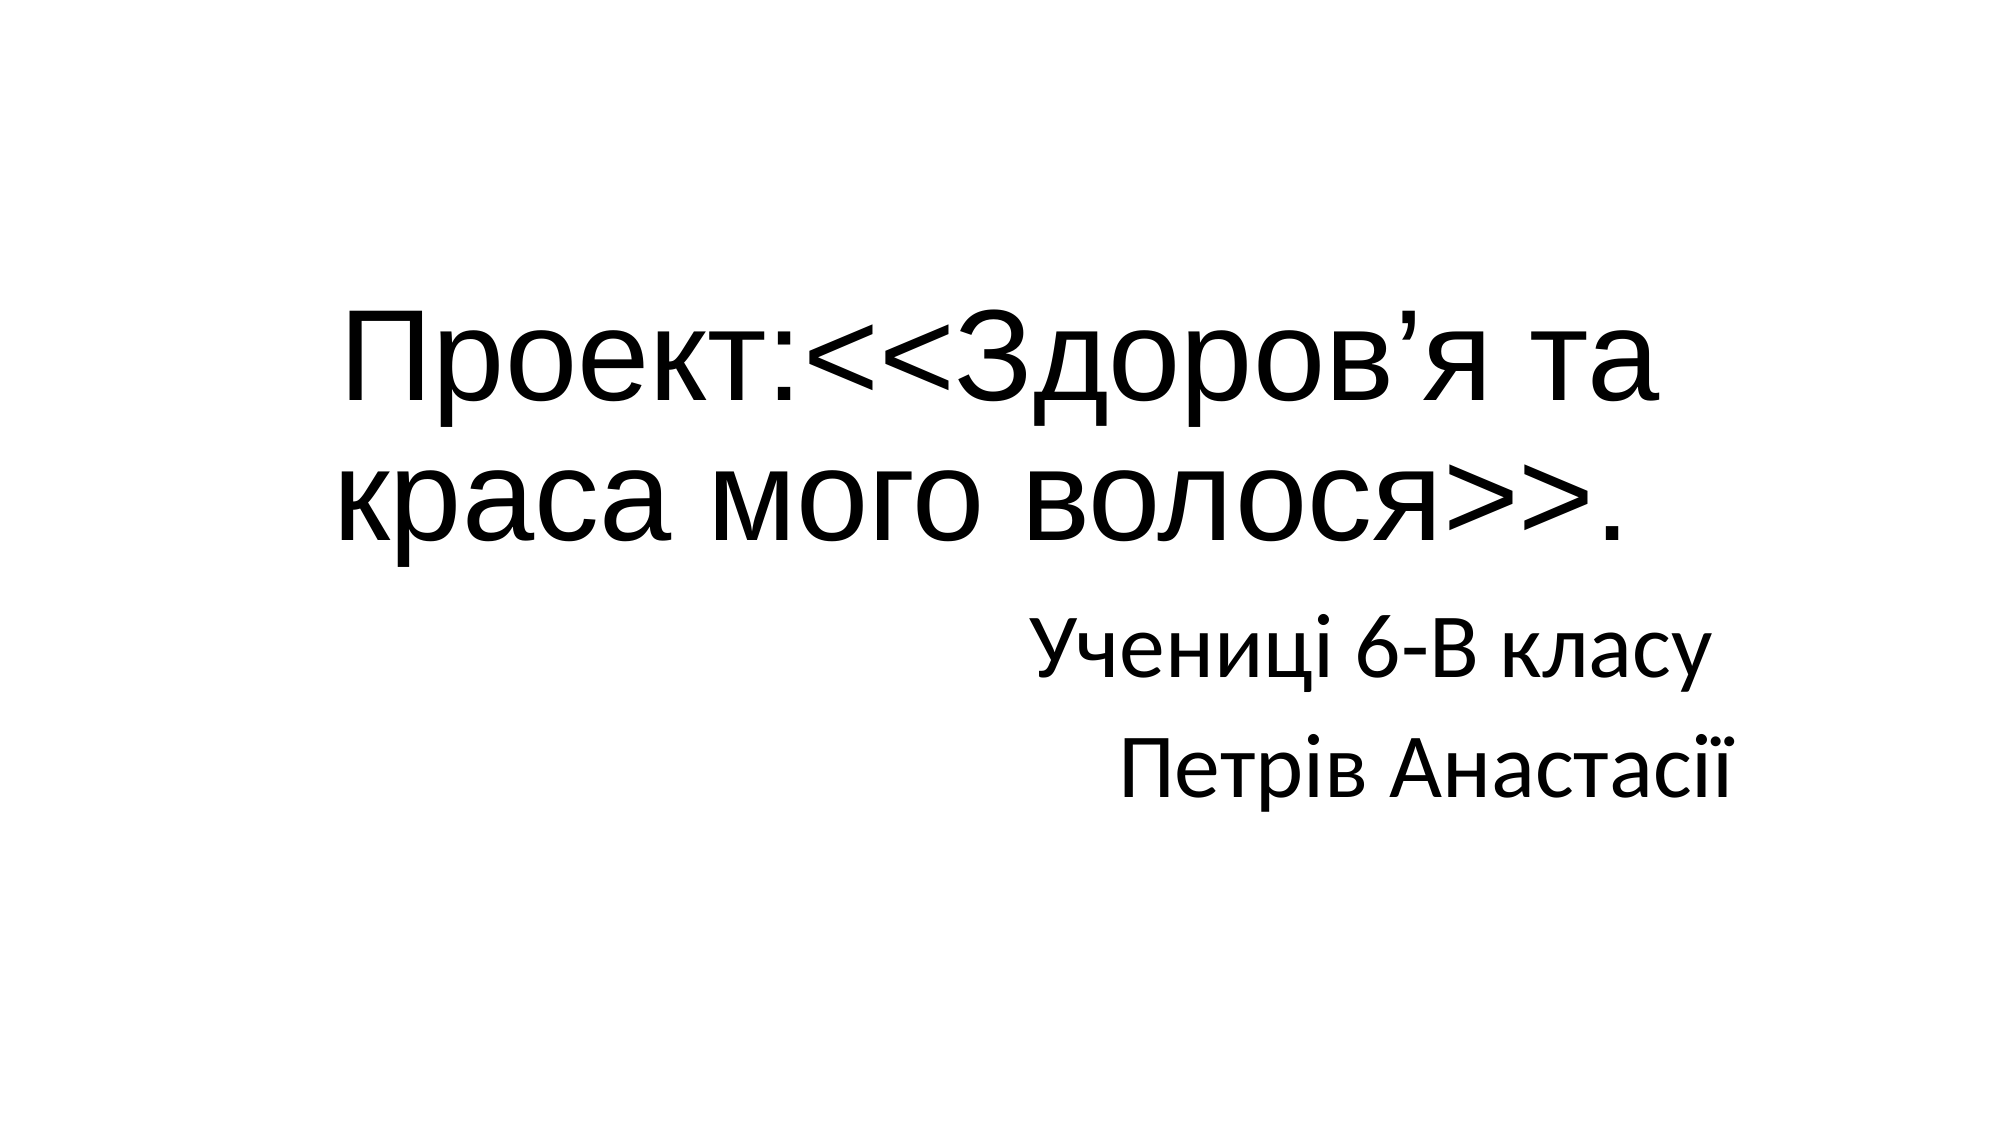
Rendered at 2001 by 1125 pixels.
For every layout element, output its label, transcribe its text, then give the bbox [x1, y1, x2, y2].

subtitle Учениці 6-В класу Петрів Анастасії [249, 590, 1750, 863]
title Проект:<<Здоров’я та краса мого волося>>. [249, 184, 1750, 576]
